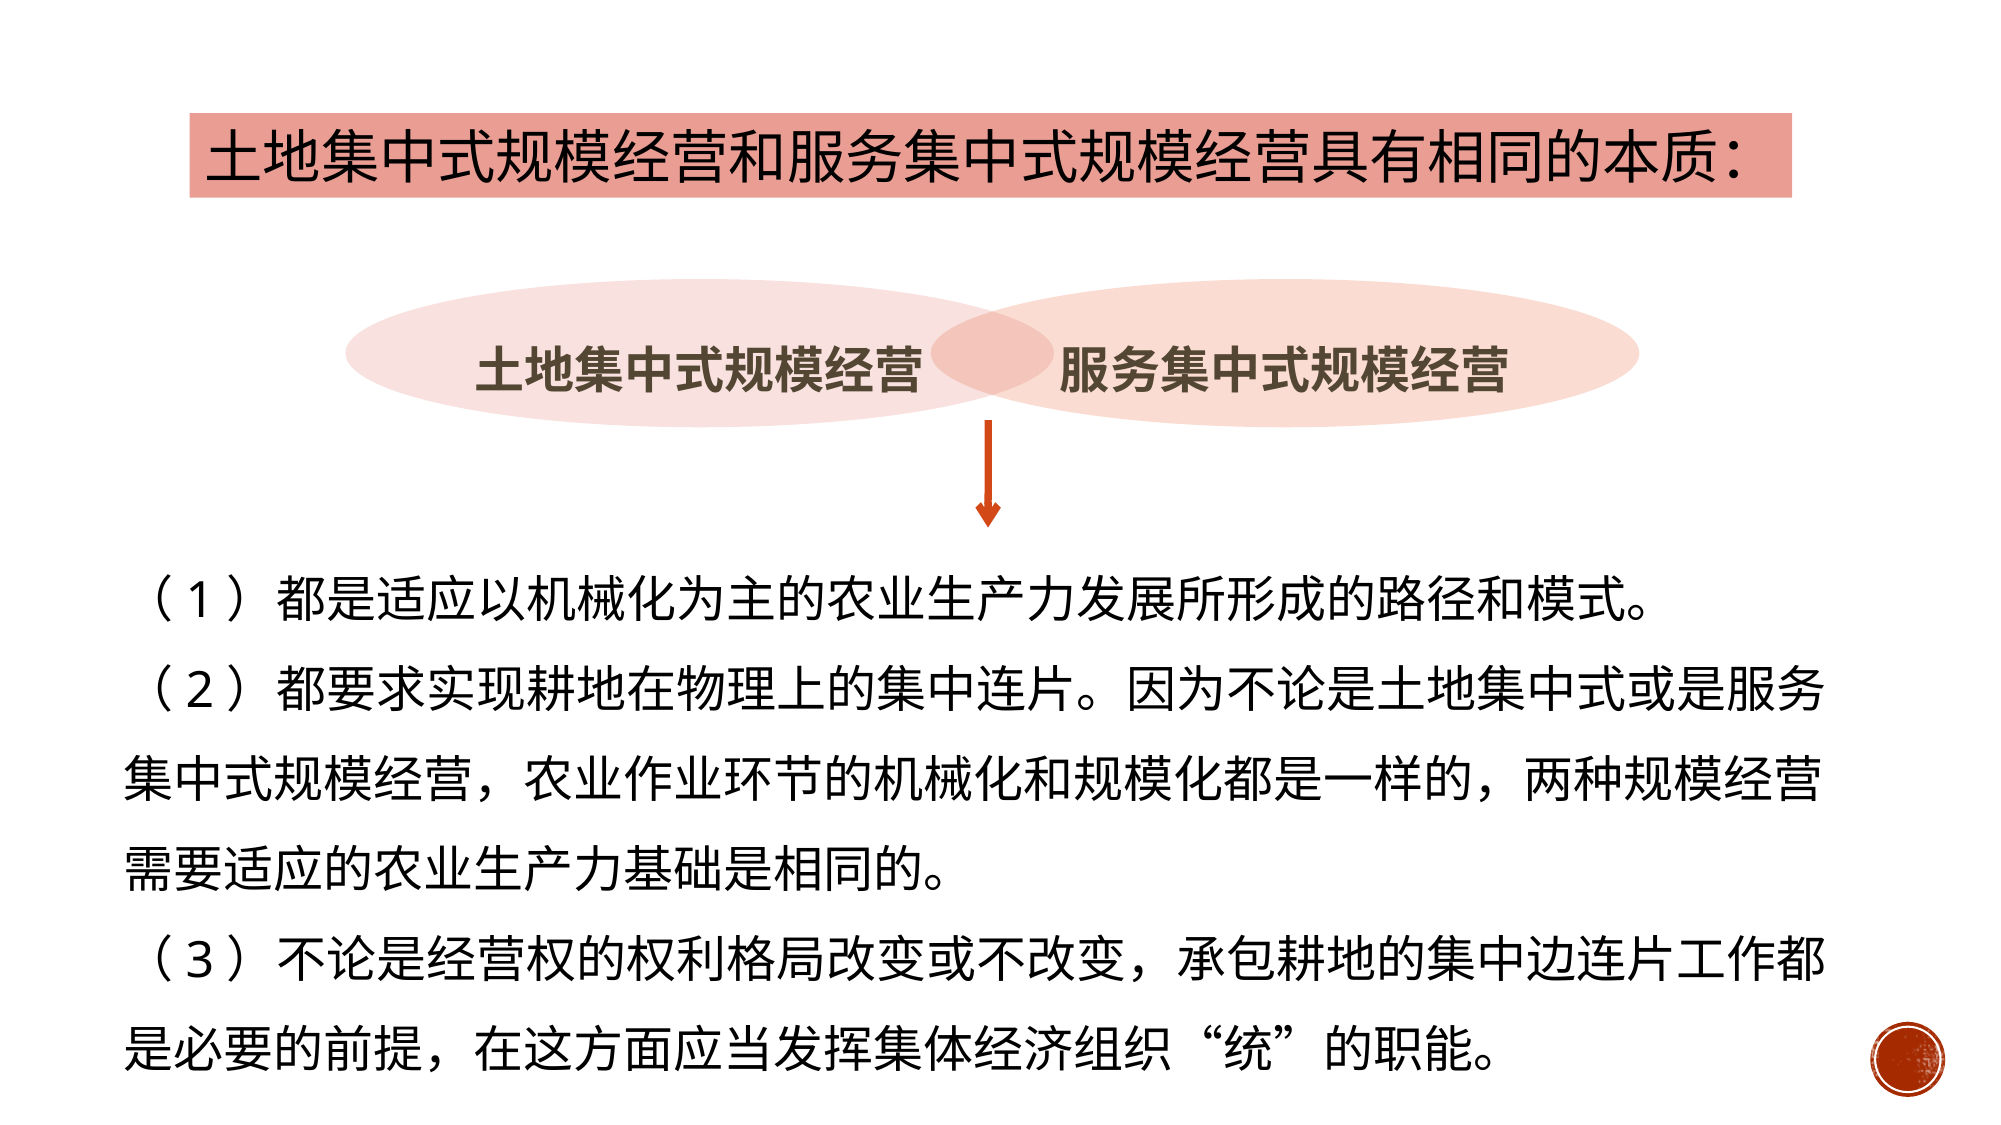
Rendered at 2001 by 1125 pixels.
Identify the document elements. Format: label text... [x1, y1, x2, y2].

text_box 土地集中式规模经营和服务集中式规模经营具有相同的本质： [189, 113, 1793, 198]
text_box （1）都是适应以机械化为主的农业生产力发展所形成的路径和模式。 （2）都要求实现耕地在物理上的集中连片。因为不论是土地集中式或是服务集中式规模经营，农业作业环节的机械化和规模化都是一样的，两种规模经营需要适应的农业生产力基础是相同的。 （3）不论是经营权的权利格局改变或不改变，承包耕地的集中边连片工作都是必要的前提，在这方面应当发挥集体经济组织“统”的职能。 [108, 530, 1878, 1086]
text_box 服务集中式规模经营 [993, 279, 1640, 428]
text_box 土地集中式规模经营 [345, 279, 1055, 428]
